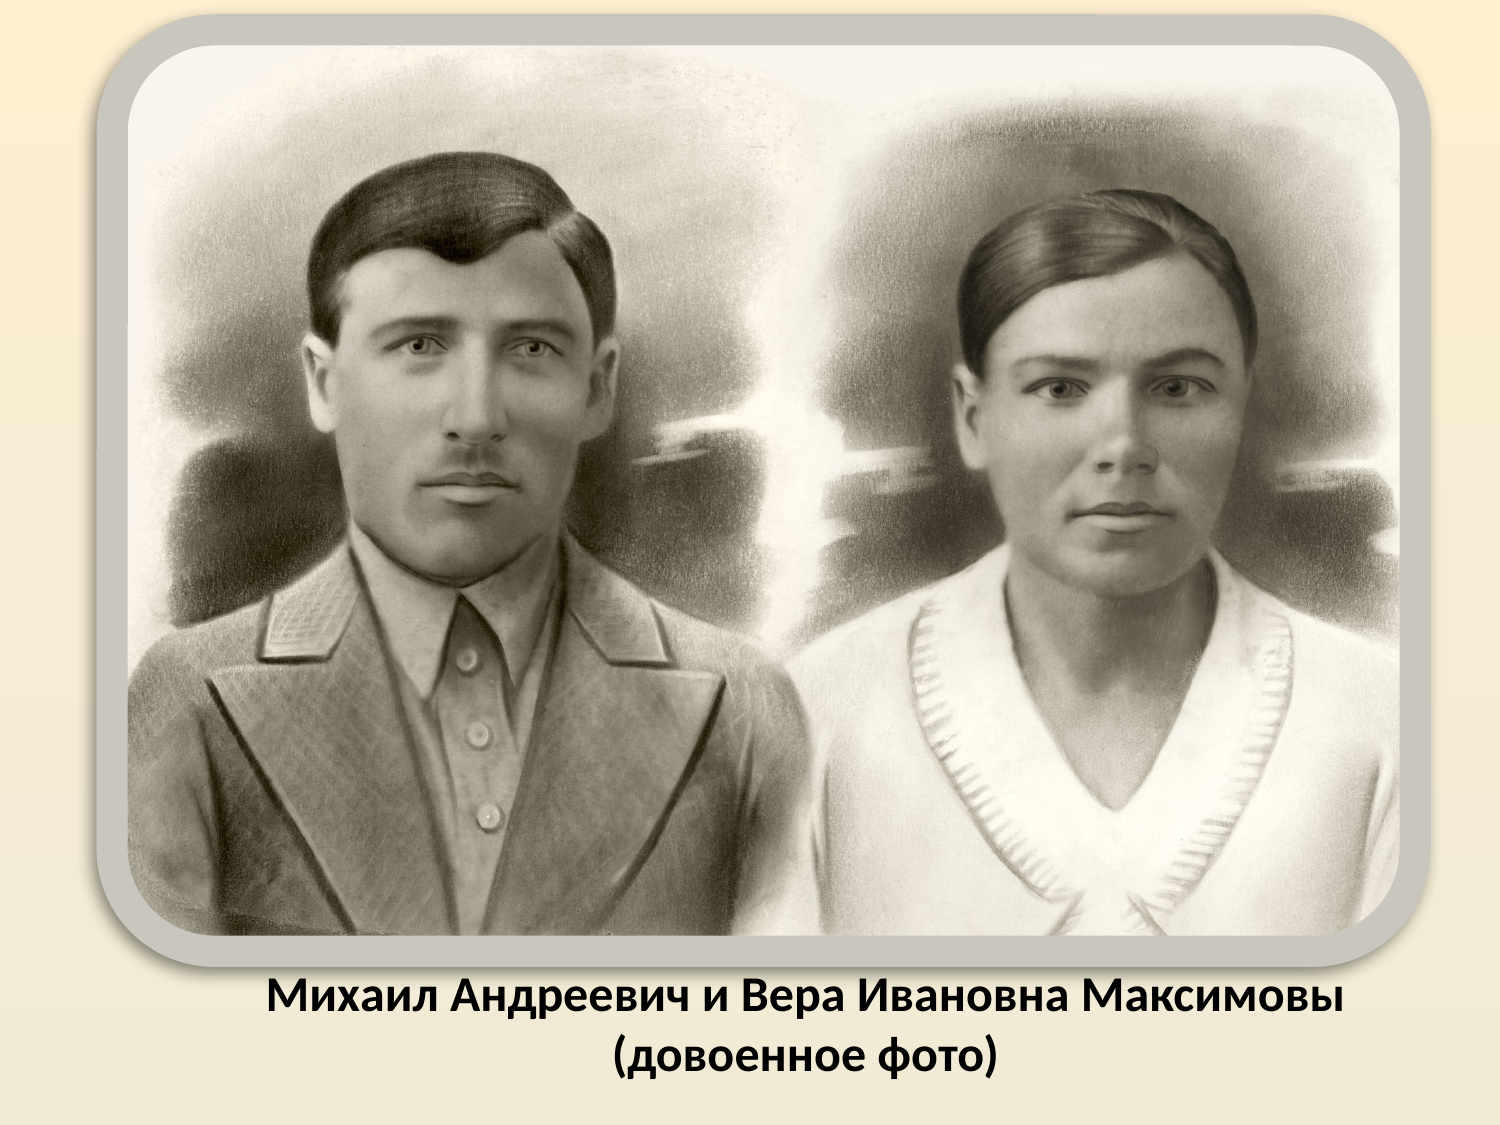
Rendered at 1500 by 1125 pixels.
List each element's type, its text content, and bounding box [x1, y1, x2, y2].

picture [111, 29, 1416, 952]
text_box Михаил Андреевич и Вера Ивановна Максимовы (довоенное фото) [183, 954, 1428, 1089]
